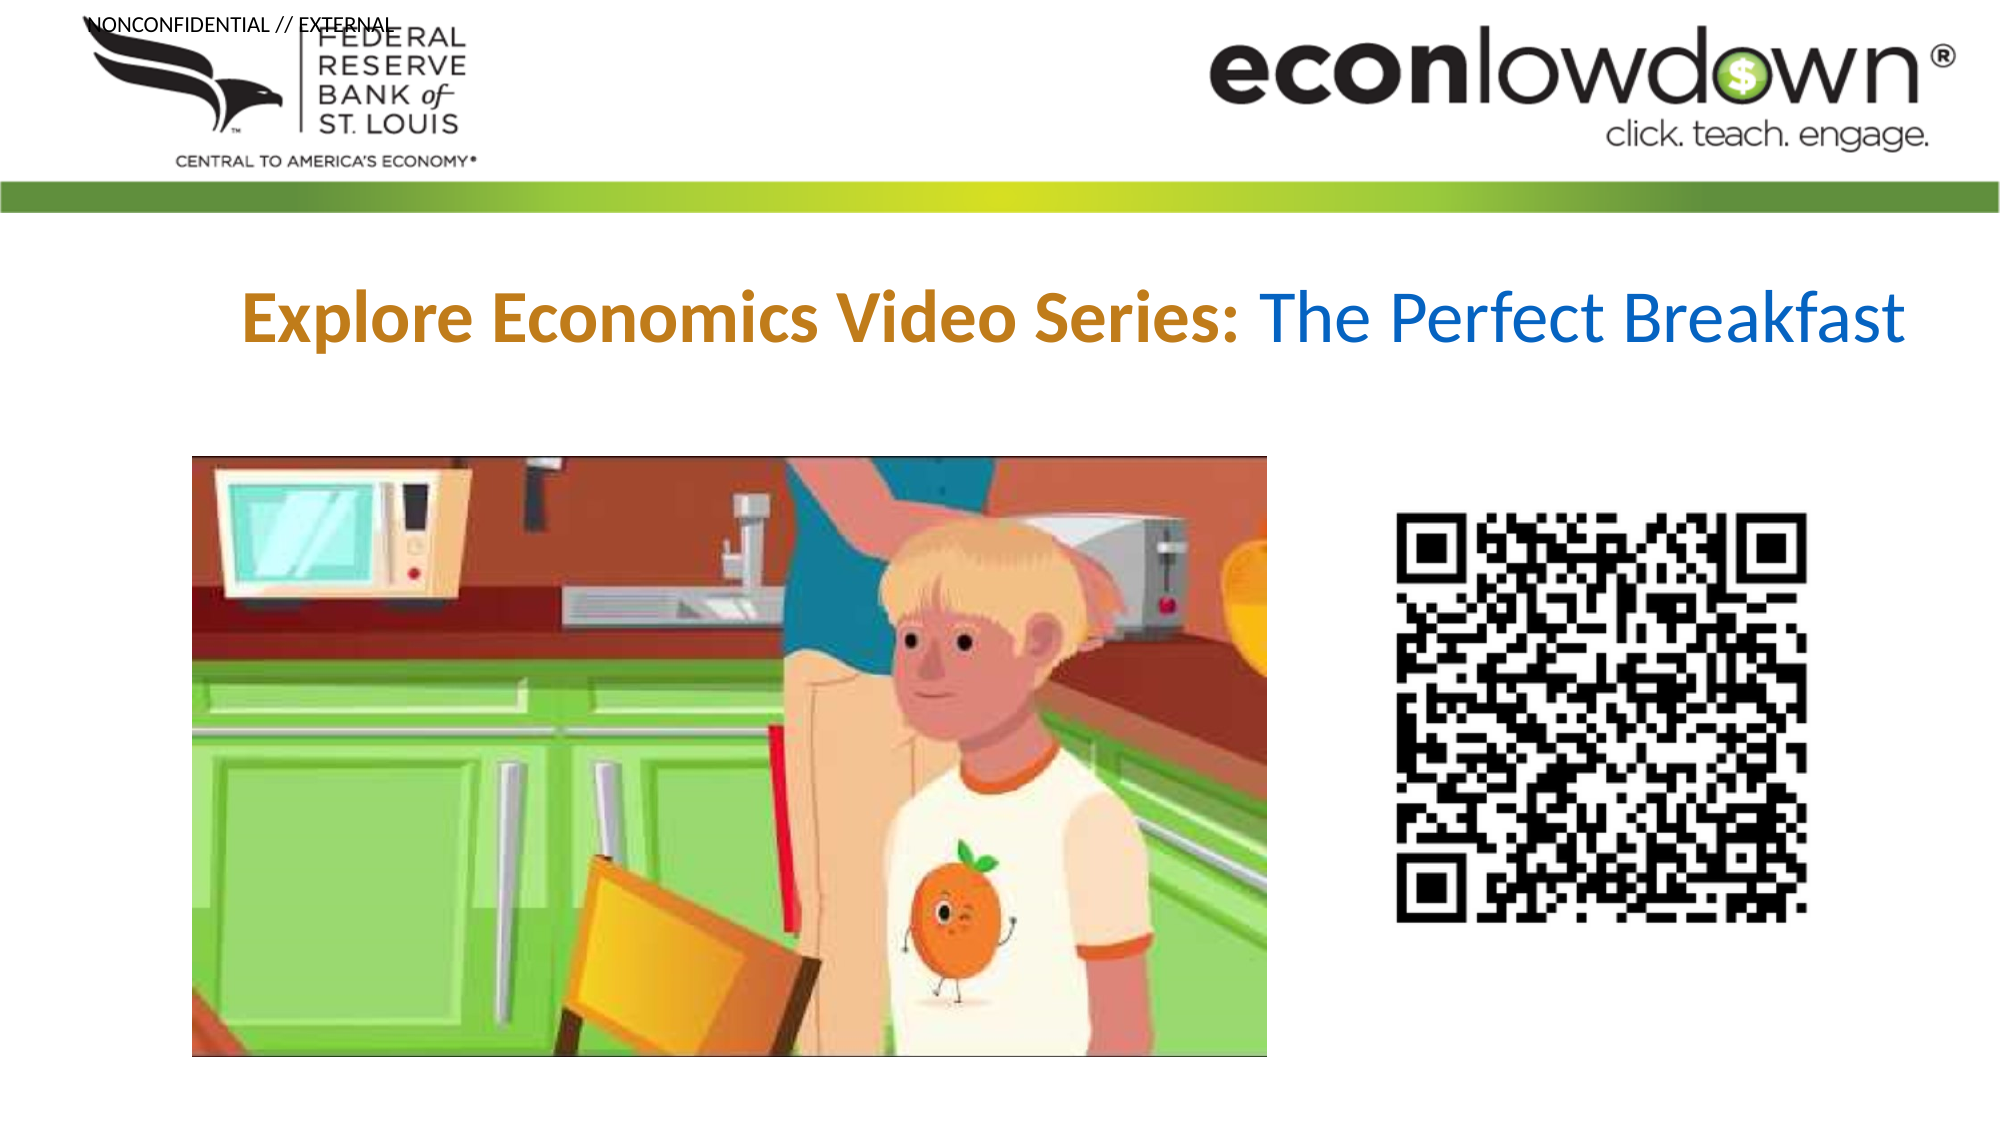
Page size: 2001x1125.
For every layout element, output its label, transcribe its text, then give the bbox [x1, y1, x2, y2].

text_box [191, 456, 1268, 1058]
picture [0, 0, 2000, 213]
picture [1376, 493, 1827, 944]
title Explore Economics Video Series: The Perfect Breakfast [220, 259, 1928, 463]
